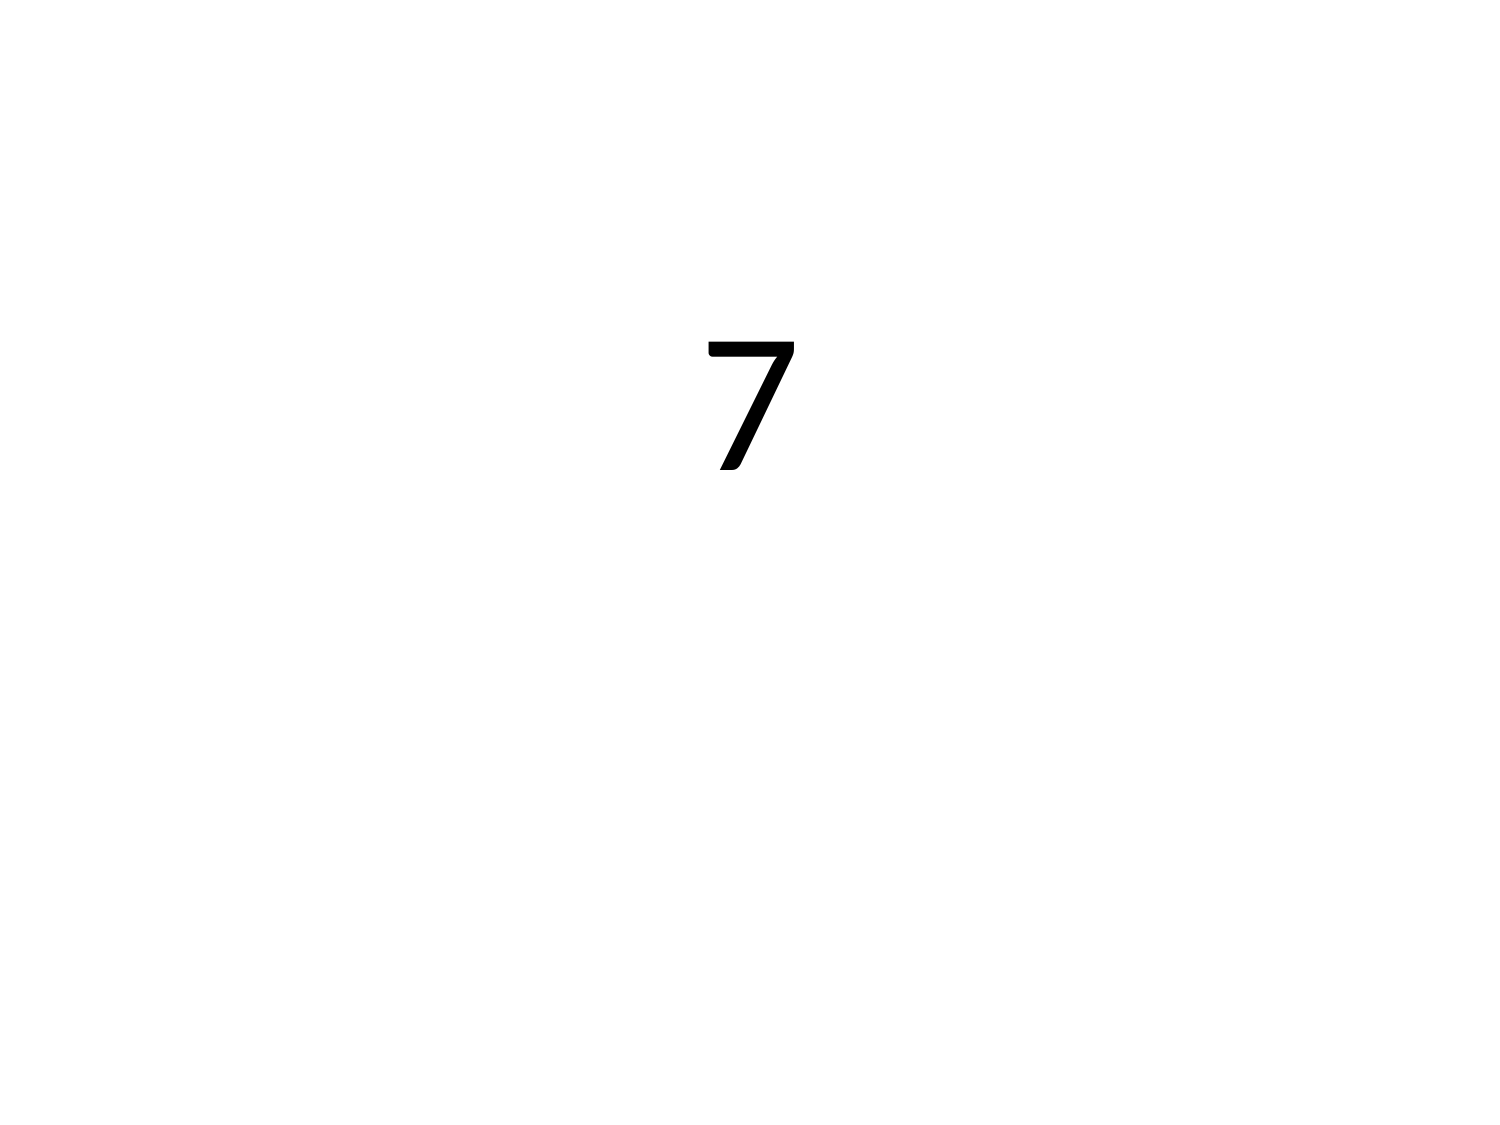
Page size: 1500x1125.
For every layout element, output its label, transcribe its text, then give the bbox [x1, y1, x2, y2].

list 7 [75, 262, 1425, 1005]
